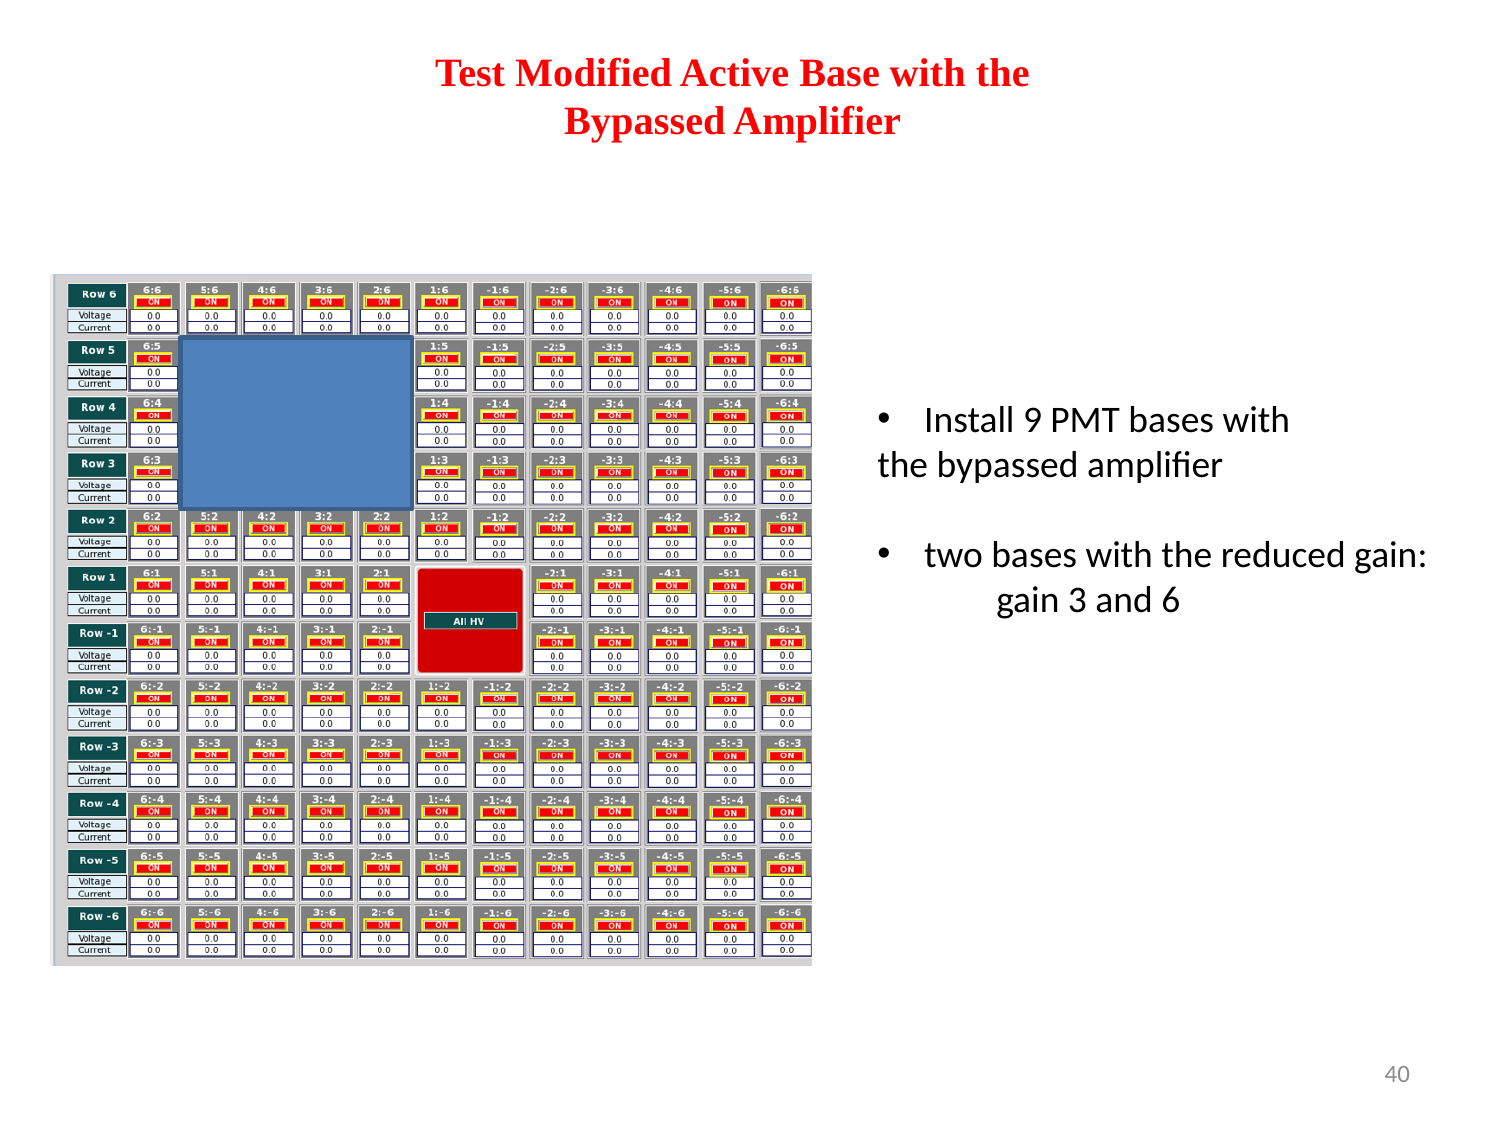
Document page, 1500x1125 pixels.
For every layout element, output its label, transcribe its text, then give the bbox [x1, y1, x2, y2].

text_box <number> [1074, 1042, 1425, 1103]
text_box Install 9 PMT bases with the bypassed amplifier two bases with the reduced gain: gain 3 and 6 [862, 387, 1463, 628]
picture [49, 274, 812, 966]
text_box Test Modified Active Base with the Bypassed Amplifier [99, 38, 1375, 151]
